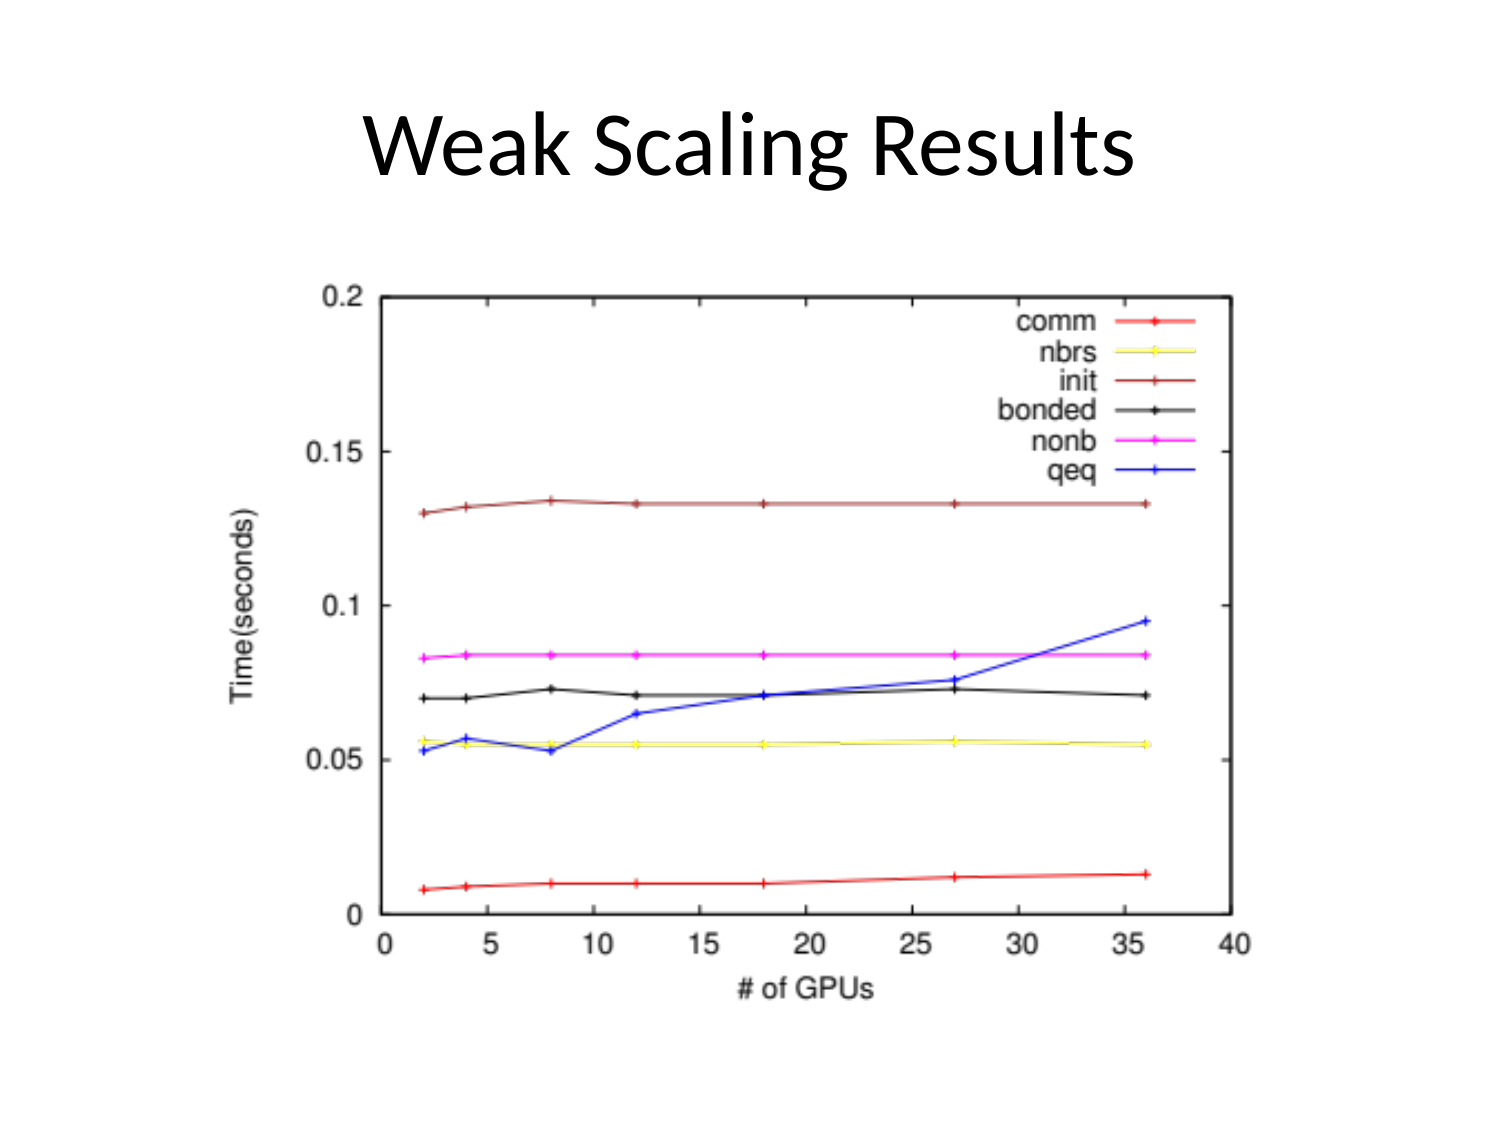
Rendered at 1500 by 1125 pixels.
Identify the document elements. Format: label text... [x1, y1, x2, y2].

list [74, 262, 1426, 1006]
title Weak Scaling Results [75, 45, 1425, 233]
